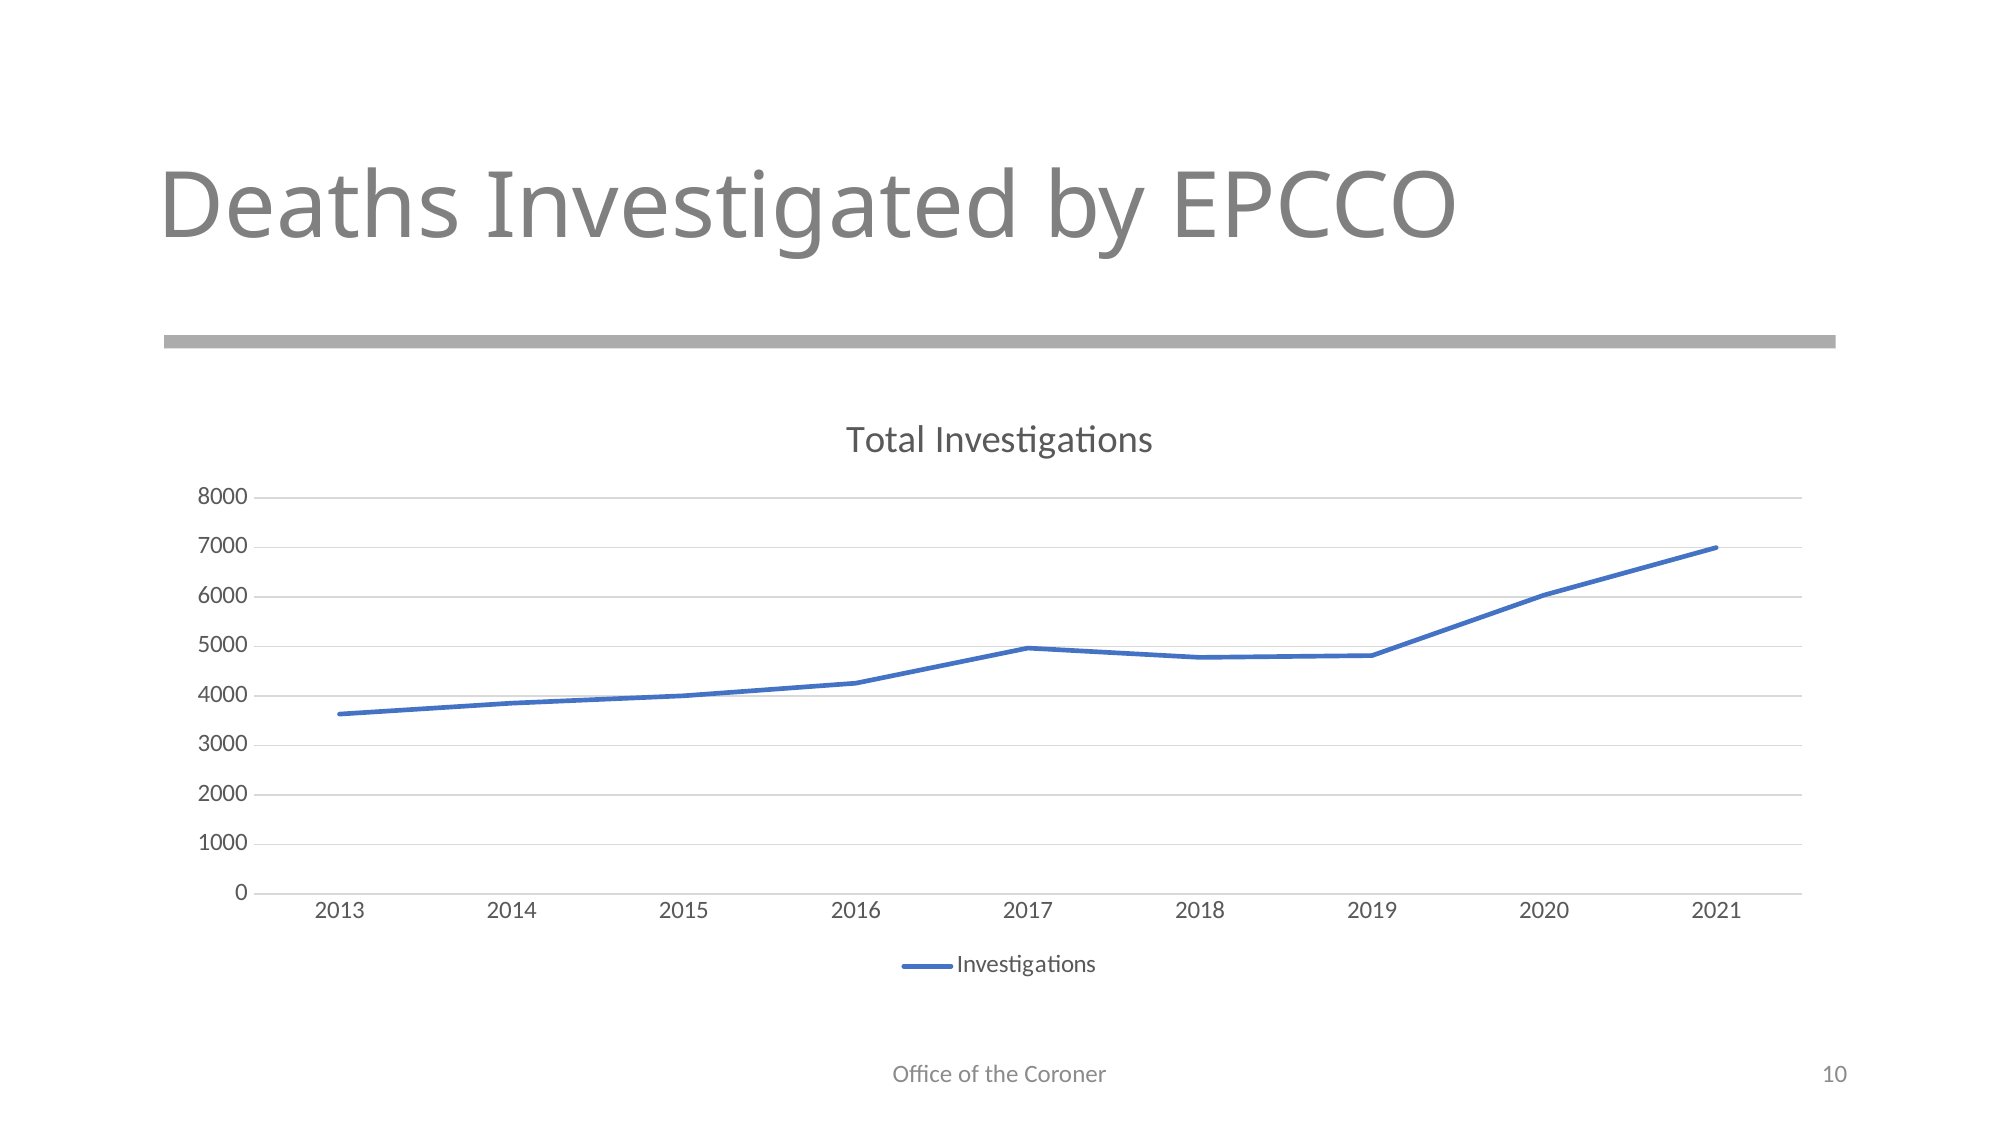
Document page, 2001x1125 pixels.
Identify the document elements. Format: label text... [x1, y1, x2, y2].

title Deaths Investigated by EPCCO [142, 99, 1858, 317]
footer Office of the Coroner [662, 1042, 1338, 1103]
chart [164, 391, 1836, 985]
text_box [163, 334, 1837, 349]
slide_number 10 [1412, 1042, 1863, 1103]
